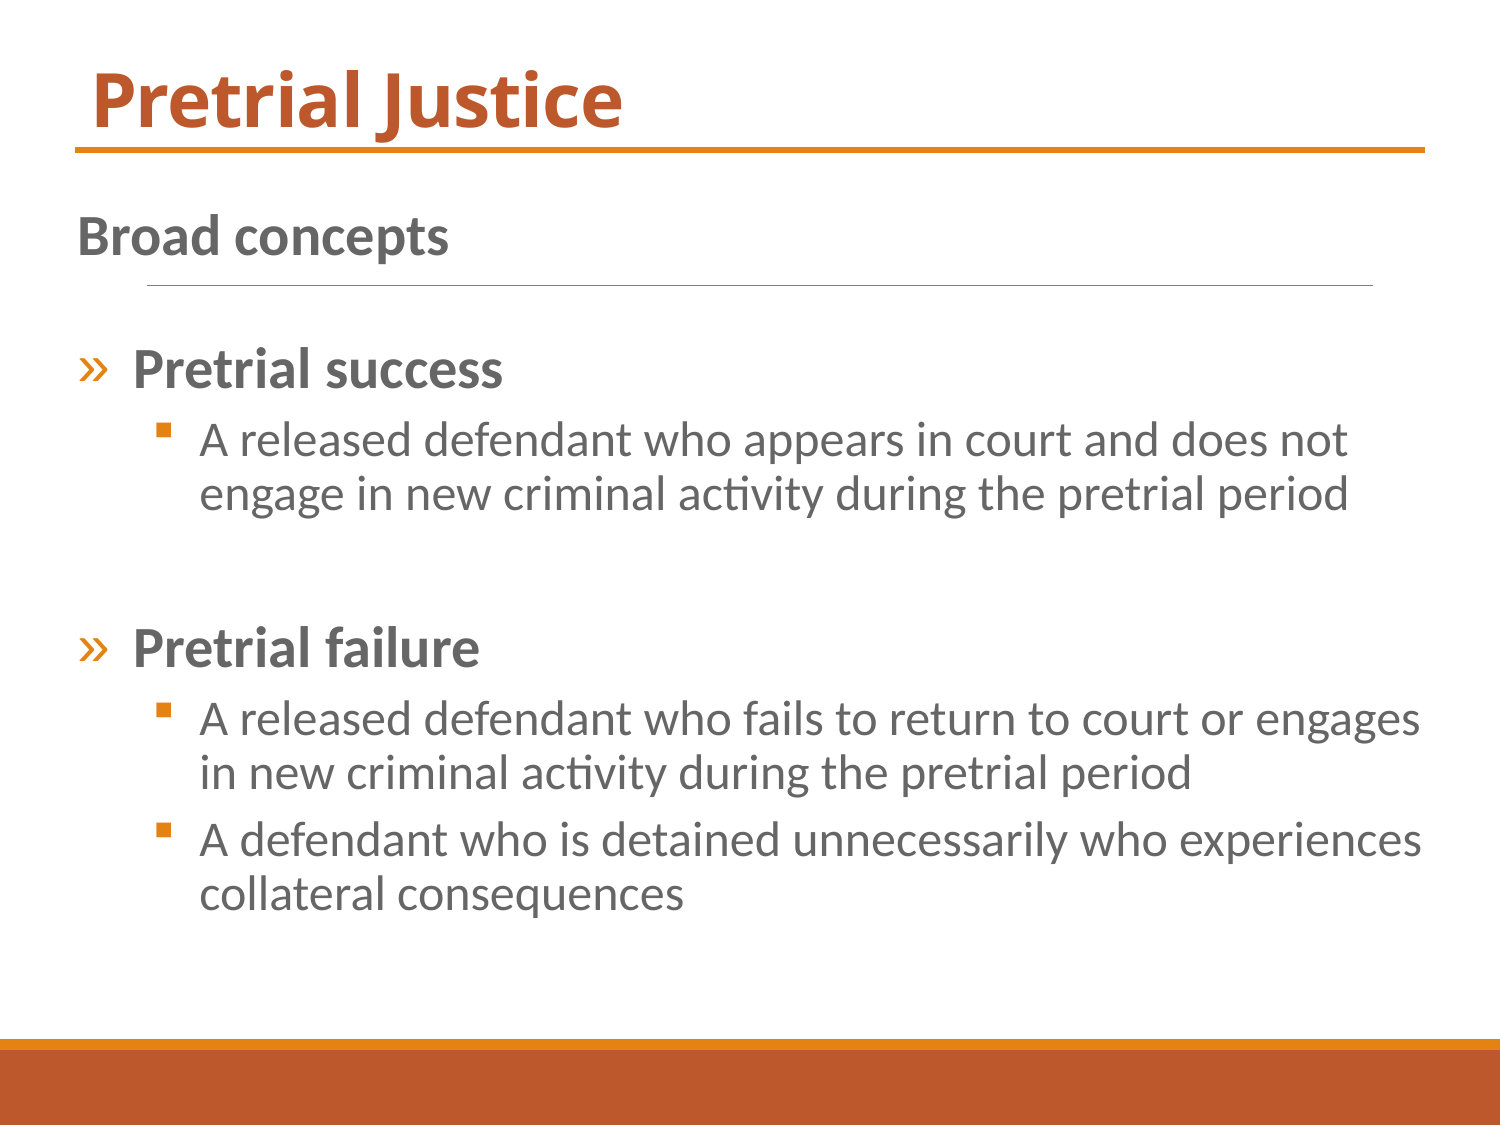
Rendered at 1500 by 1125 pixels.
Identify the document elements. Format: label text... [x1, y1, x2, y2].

list Broad concepts Pretrial success A released defendant who appears in court and does not engage in new criminal activity during the pretrial period Pretrial failure A released defendant who fails to return to court or engages in new criminal activity during the pretrial period A defendant who is detained unnecessarily who experiences collateral consequences [77, 197, 1428, 1098]
title Pretrial Justice [75, 45, 1425, 150]
